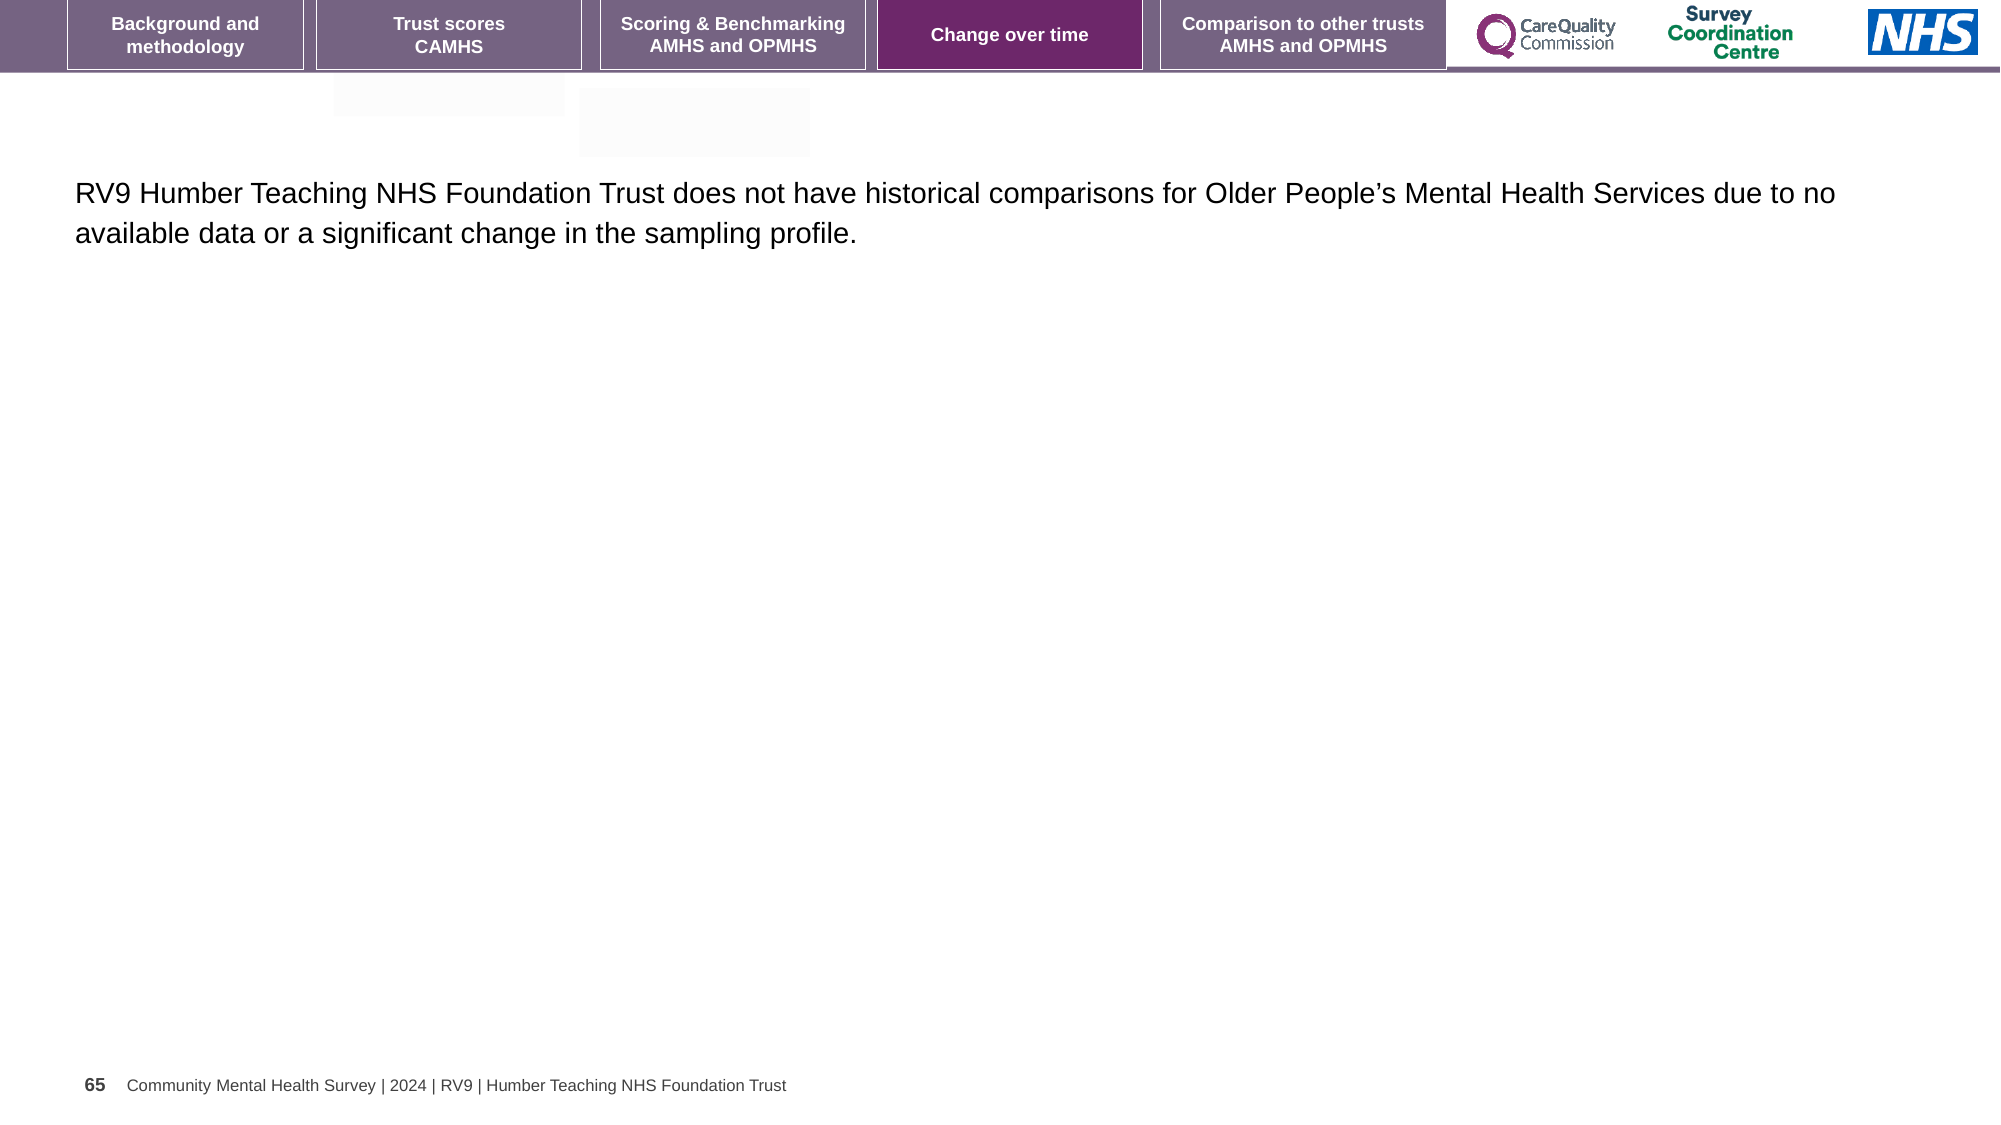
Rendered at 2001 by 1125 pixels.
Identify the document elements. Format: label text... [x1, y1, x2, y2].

picture [1666, 3, 1794, 61]
picture [1476, 13, 1616, 59]
text_box 65 [84, 1065, 122, 1125]
text_box RV9 Humber Teaching NHS Foundation Trust does not have historical comparisons for Older People’s Mental Health Services due to no available data or a significant change in the sampling profile. [0, 134, 1864, 298]
picture [1868, 9, 1978, 55]
